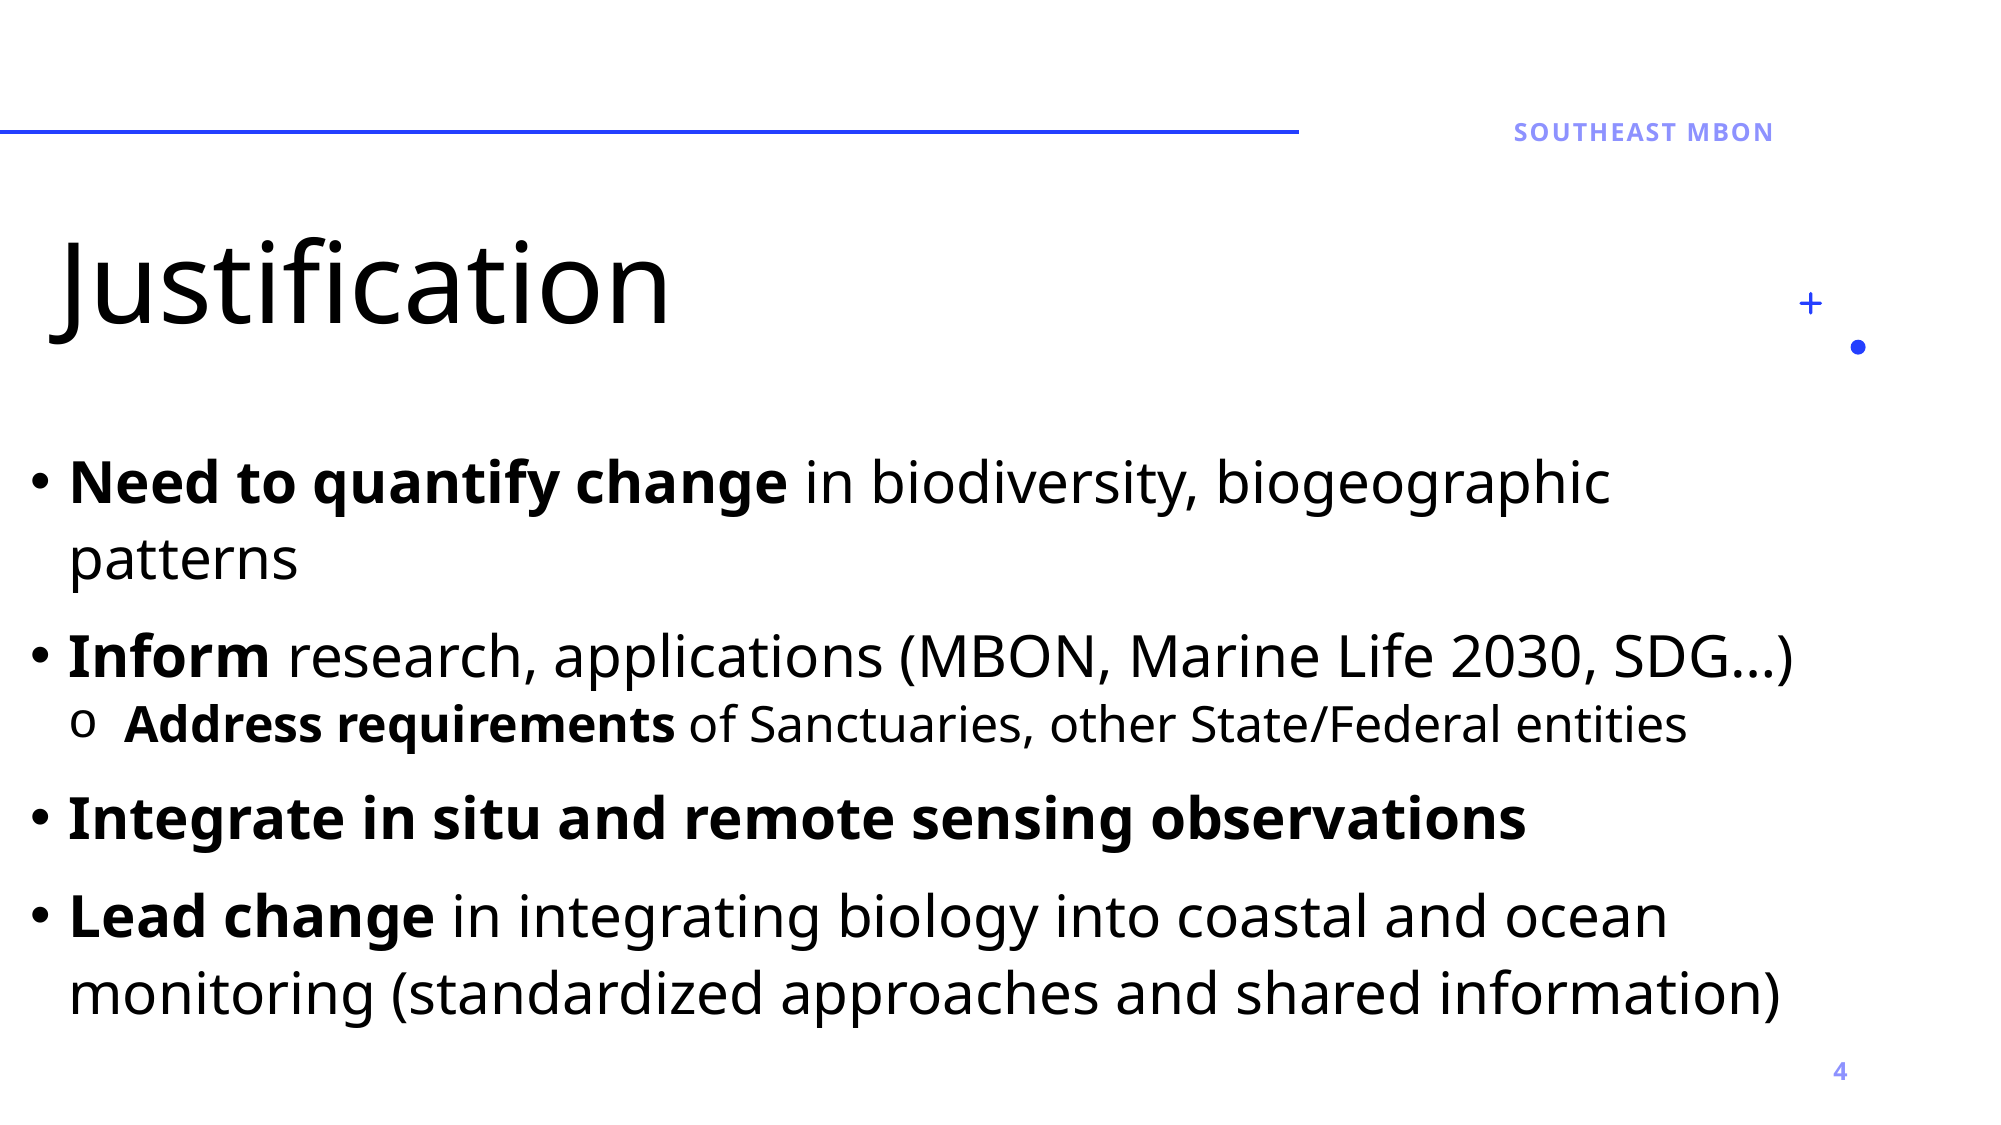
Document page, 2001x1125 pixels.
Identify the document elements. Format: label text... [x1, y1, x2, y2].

title Justification [43, 161, 1059, 356]
footer SouthEast MBON [1306, 101, 1982, 162]
list Need to quantify change in biodiversity, biogeographic patterns Inform research, applications (MBON, Marine Life 2030, SDG…) Address requirements of Sanctuaries, other State/Federal entities Integrate in situ and remote sensing observations Lead change in integrating biology into coastal and ocean monitoring (standardized approaches and shared information) [15, 430, 1863, 1043]
slide_number 4 [1412, 1042, 1863, 1103]
